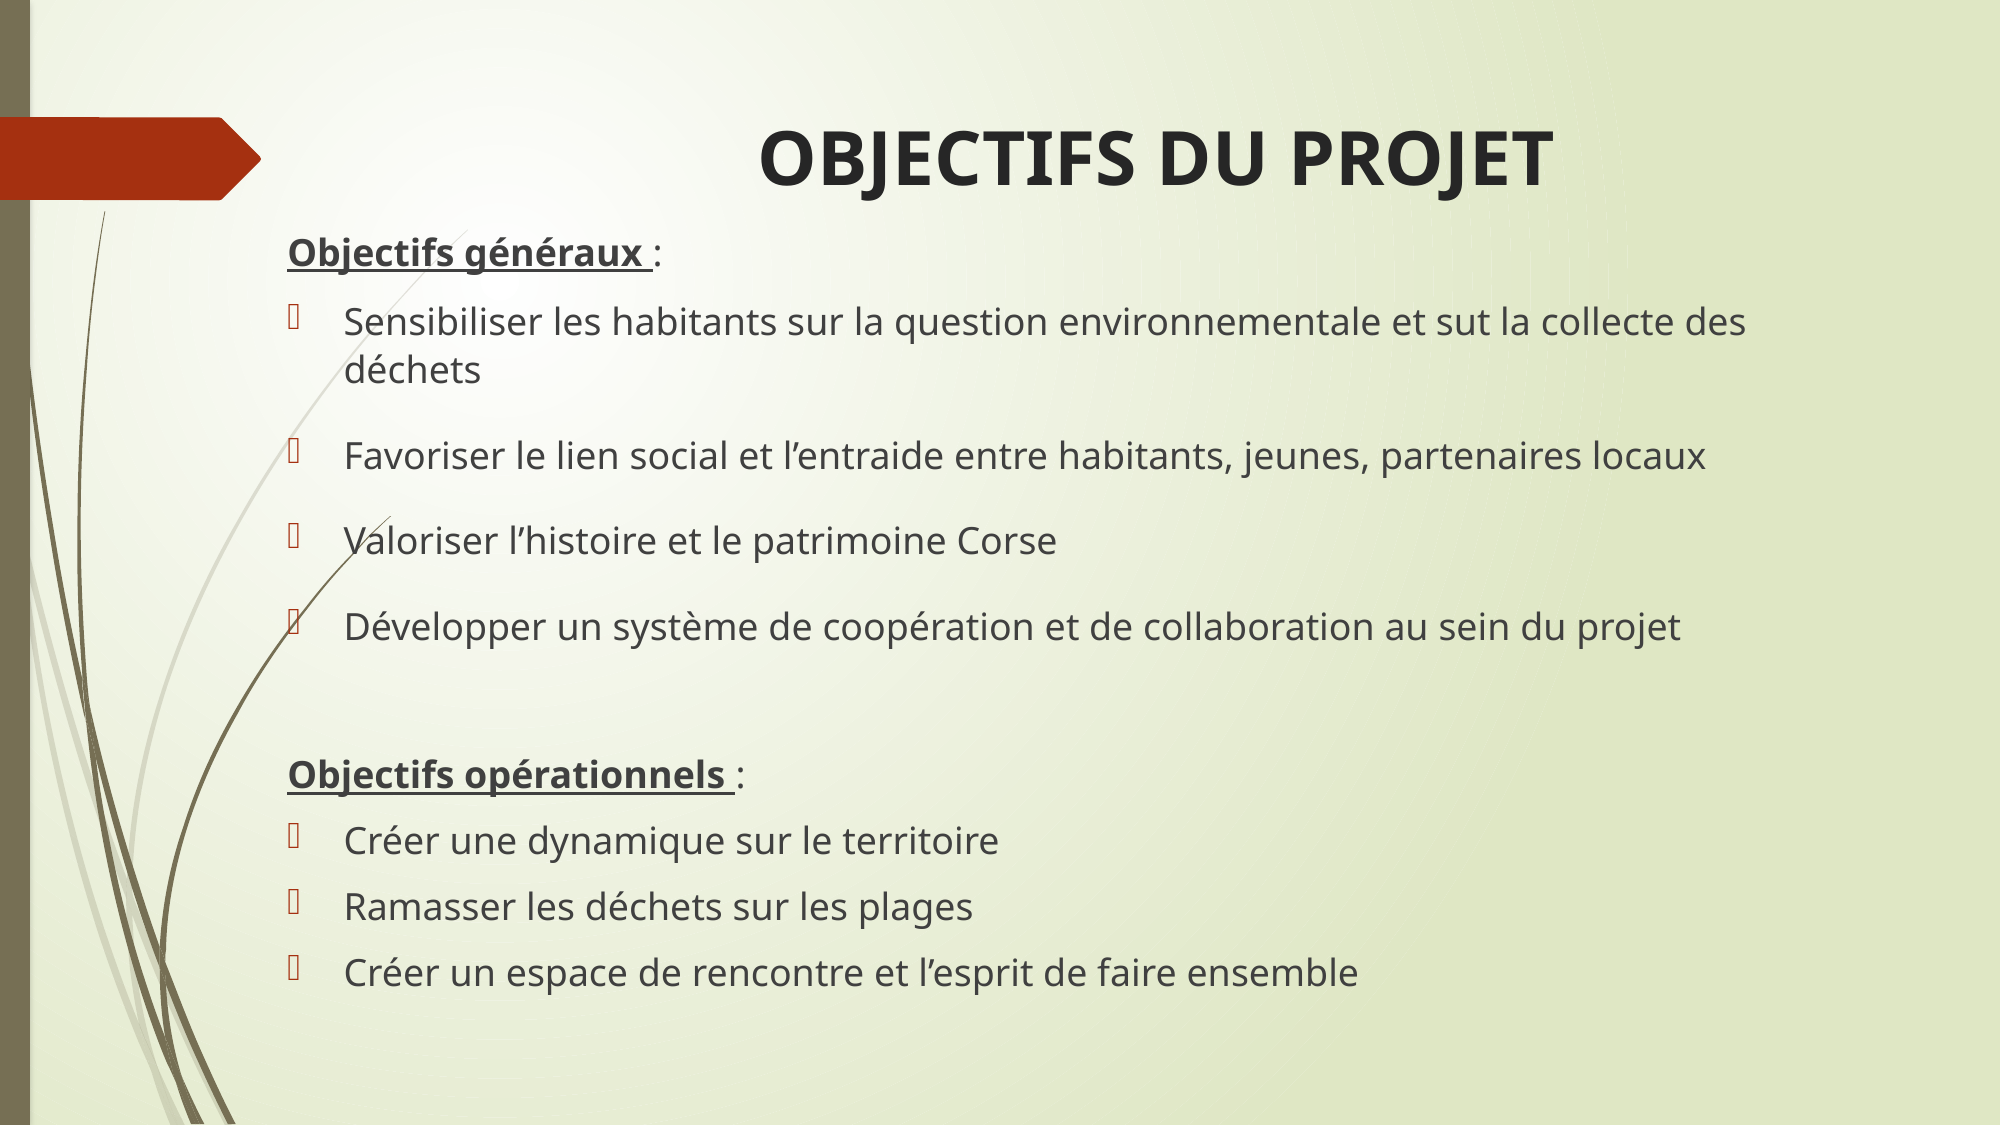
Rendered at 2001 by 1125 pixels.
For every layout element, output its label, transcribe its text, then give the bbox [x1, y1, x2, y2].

title OBJECTIFS DU PROJET [425, 102, 1888, 221]
list Objectifs généraux : Sensibiliser les habitants sur la question environnementale et sut la collecte des déchets Favoriser le lien social et l’entraide entre habitants, jeunes, partenaires locaux Valoriser l’histoire et le patrimoine Corse Développer un système de coopération et de collaboration au sein du projet Objectifs opérationnels : Créer une dynamique sur le territoire Ramasser les déchets sur les plages Créer un espace de rencontre et l’esprit de faire ensemble [272, 221, 1888, 1067]
